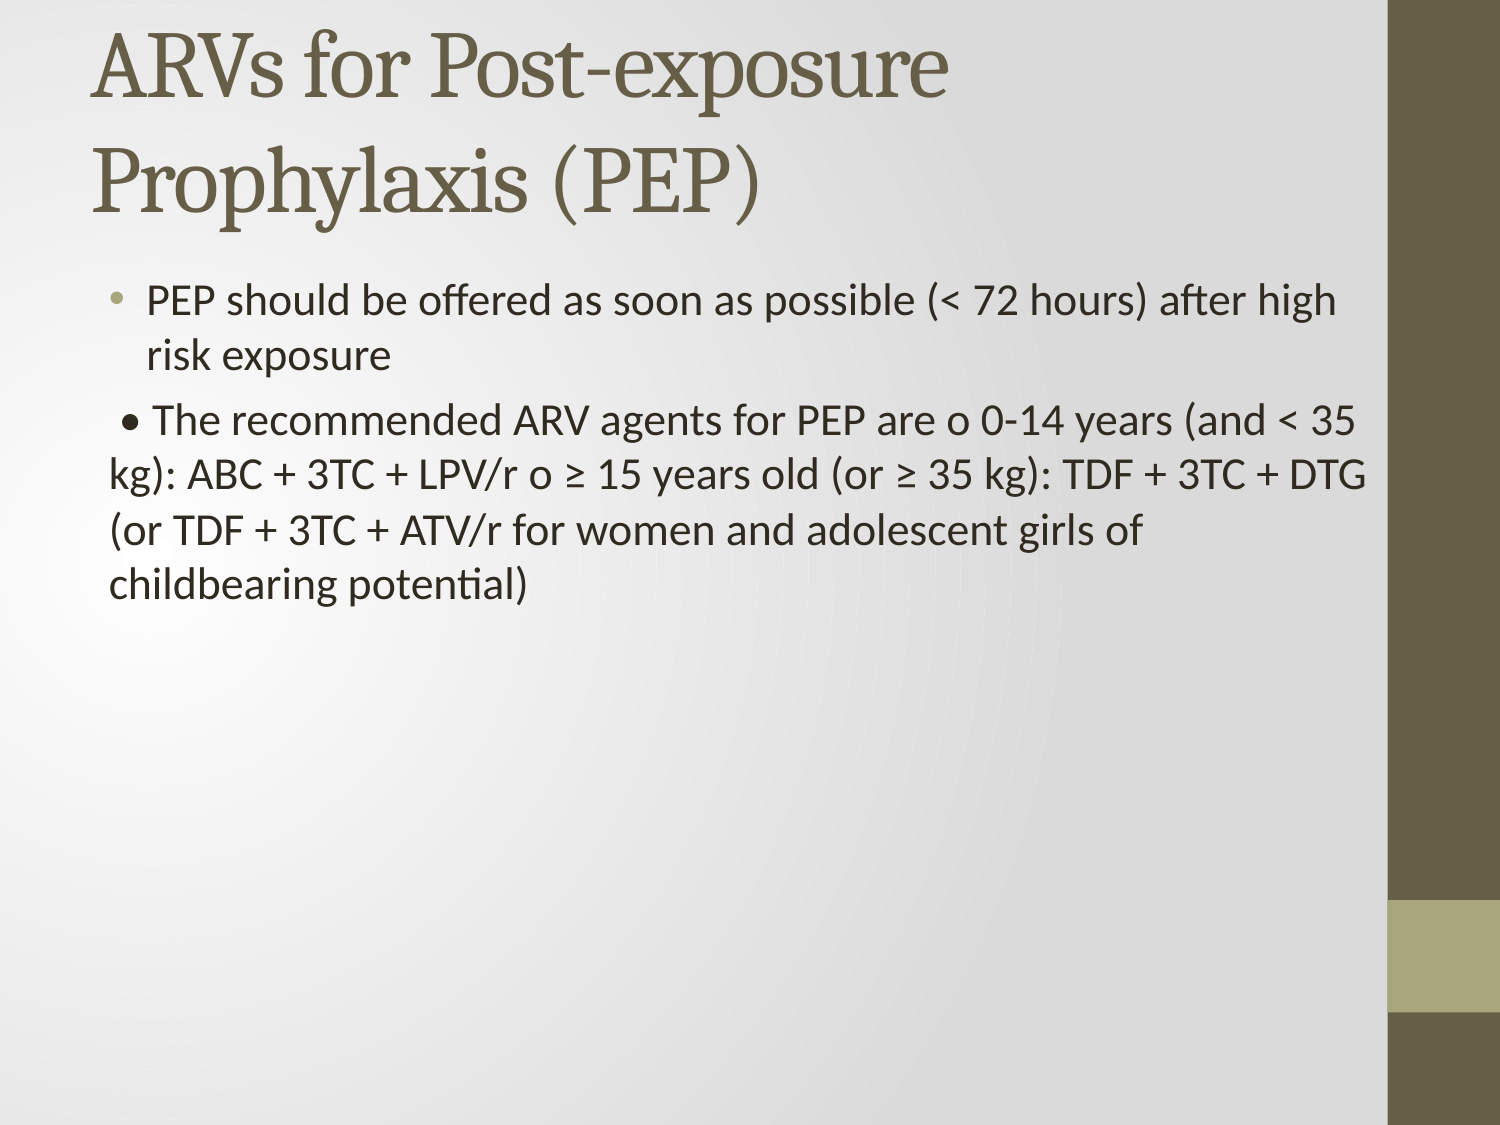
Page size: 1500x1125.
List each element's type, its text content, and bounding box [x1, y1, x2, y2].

title ARVs for Post-exposure Prophylaxis (PEP) [75, 0, 1325, 233]
list PEP should be offered as soon as possible (< 72 hours) after high risk exposure • The recommended ARV agents for PEP are o 0-14 years (and < 35 kg): ABC + 3TC + LPV/r o ≥ 15 years old (or ≥ 35 kg): TDF + 3TC + DTG (or TDF + 3TC + ATV/r for women and adolescent girls of childbearing potential) [75, 262, 1388, 1050]
